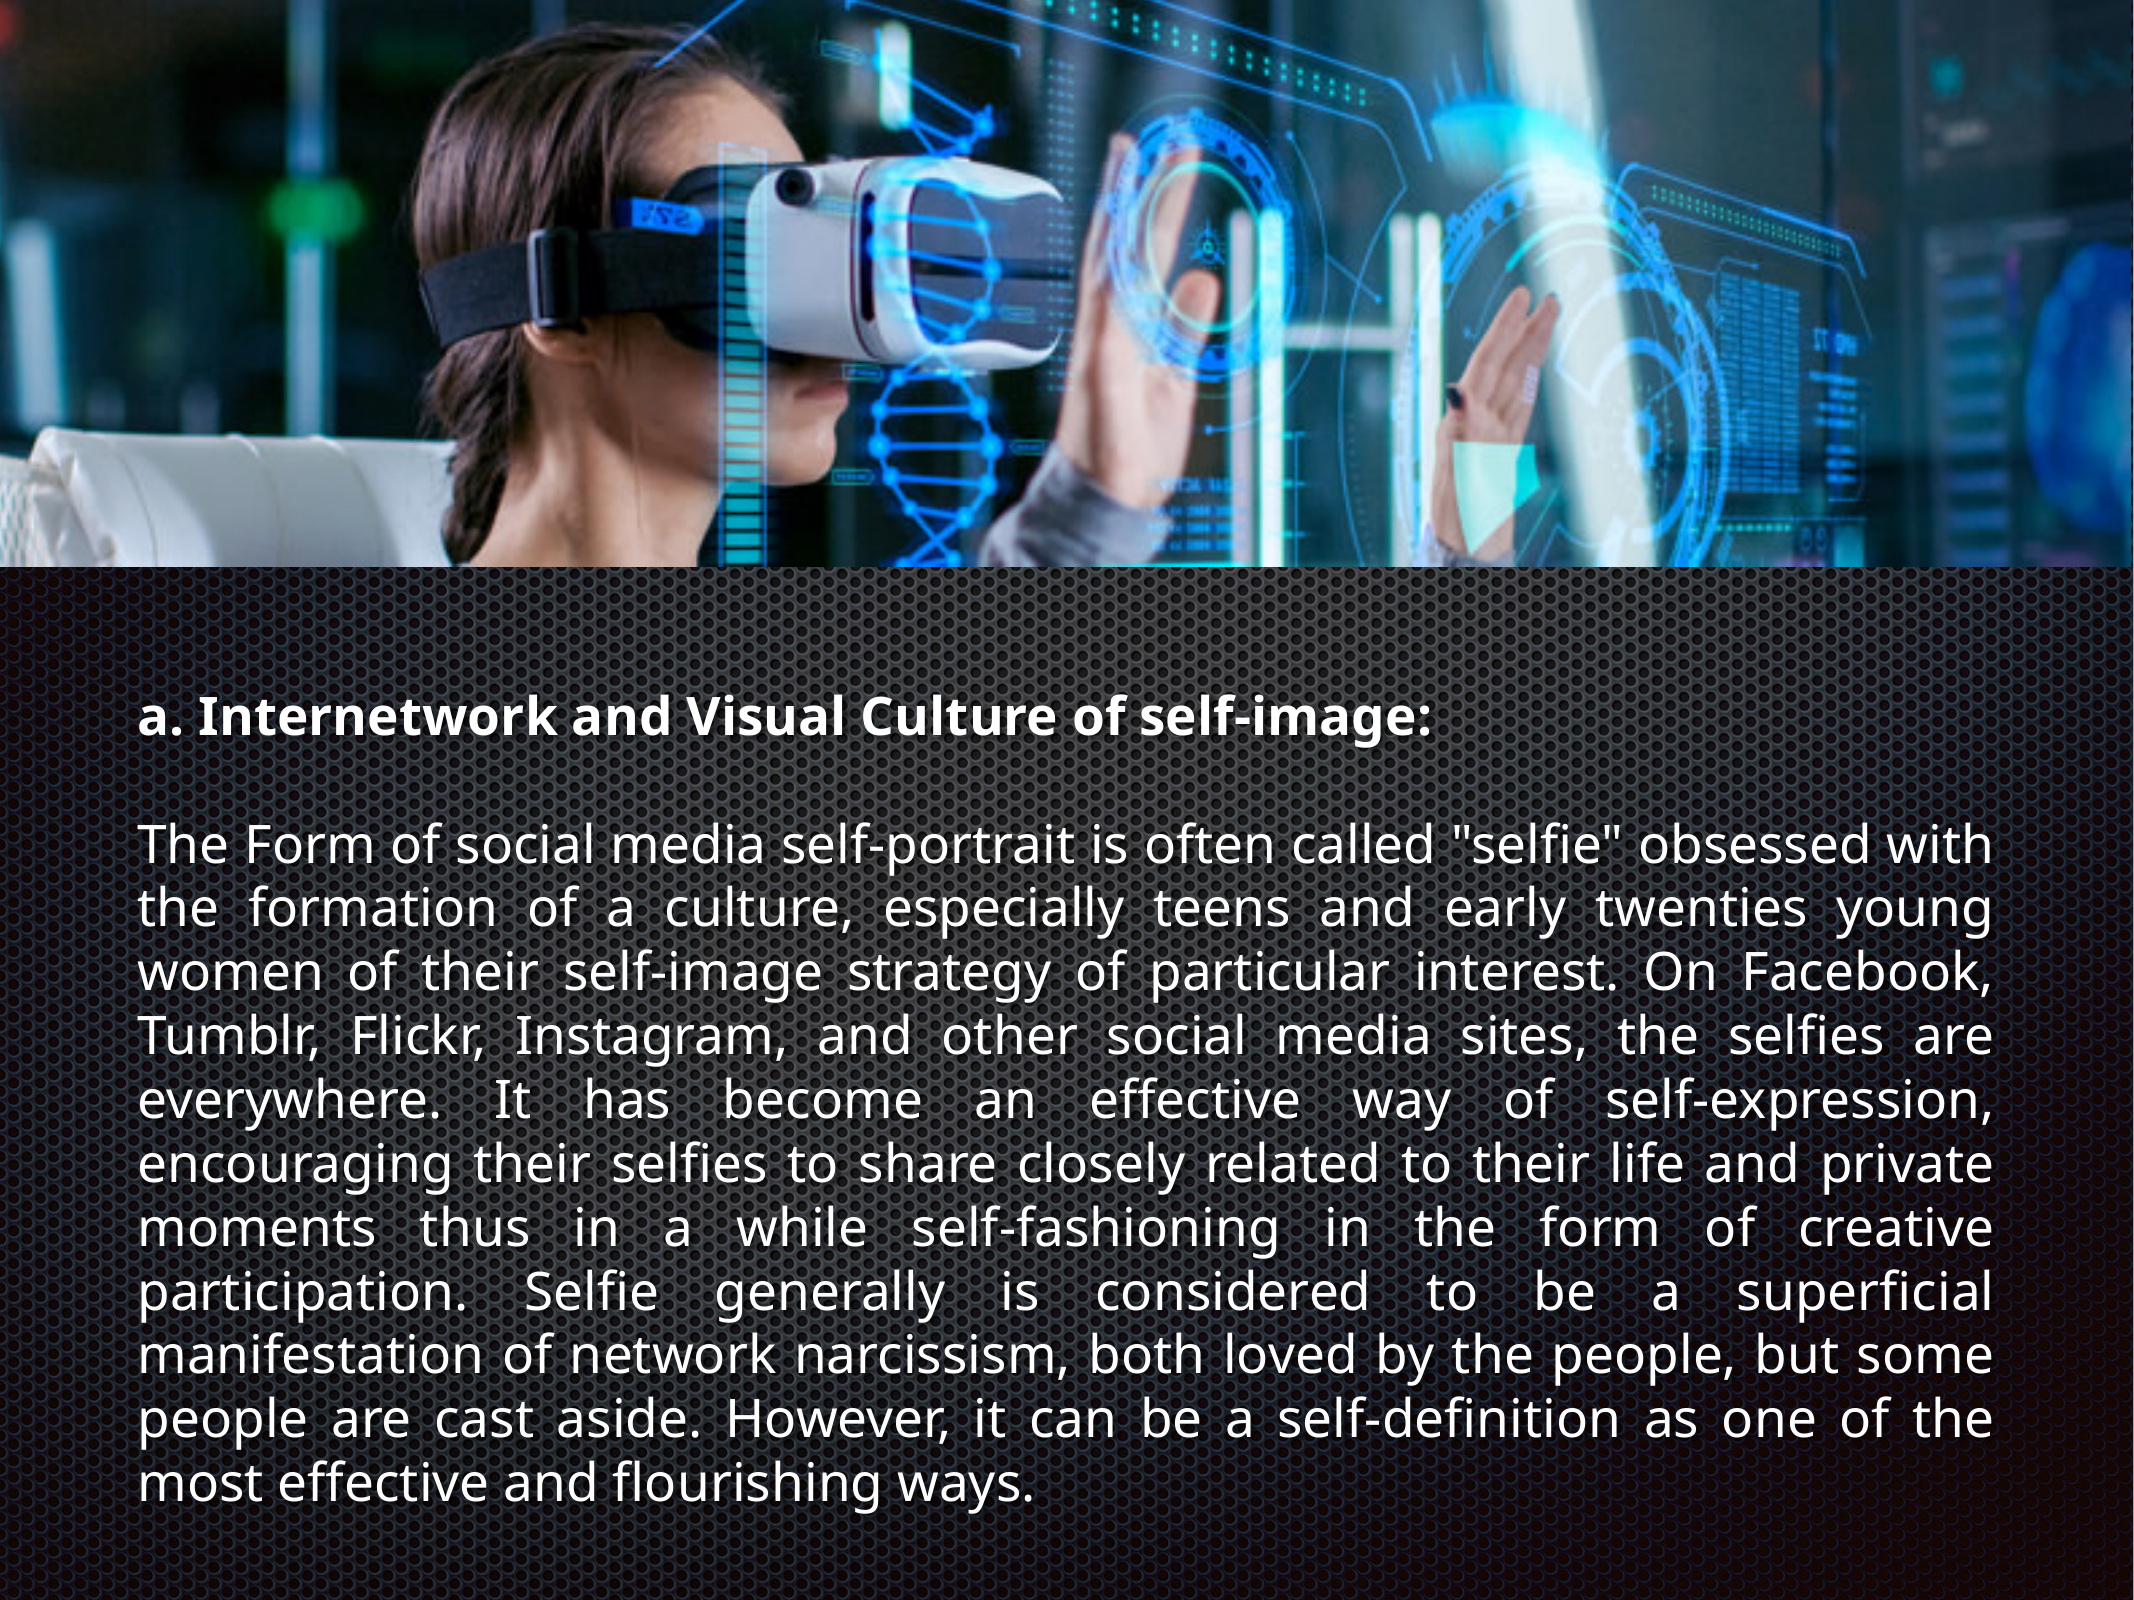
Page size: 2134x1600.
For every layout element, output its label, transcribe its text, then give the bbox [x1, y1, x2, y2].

picture [0, 0, 2134, 1600]
list a. Internetwork and Visual Culture of self-image: The Form of social media self-portrait is often called "selfie" obsessed with the formation of a culture, especially teens and early twenties young women of their self-image strategy of particular interest. On Facebook, Tumblr, Flickr, Instagram, and other social media sites, the selfies are everywhere. It has become an effective way of self-expression, encouraging their selfies to share closely related to their life and private moments thus in a while self-fashioning in the form of creative participation. Selfie generally is considered to be a superficial manifestation of network narcissism, both loved by the people, but some people are cast aside. However, it can be a self-definition as one of the most effective and flourishing ways. [128, 662, 2005, 1600]
